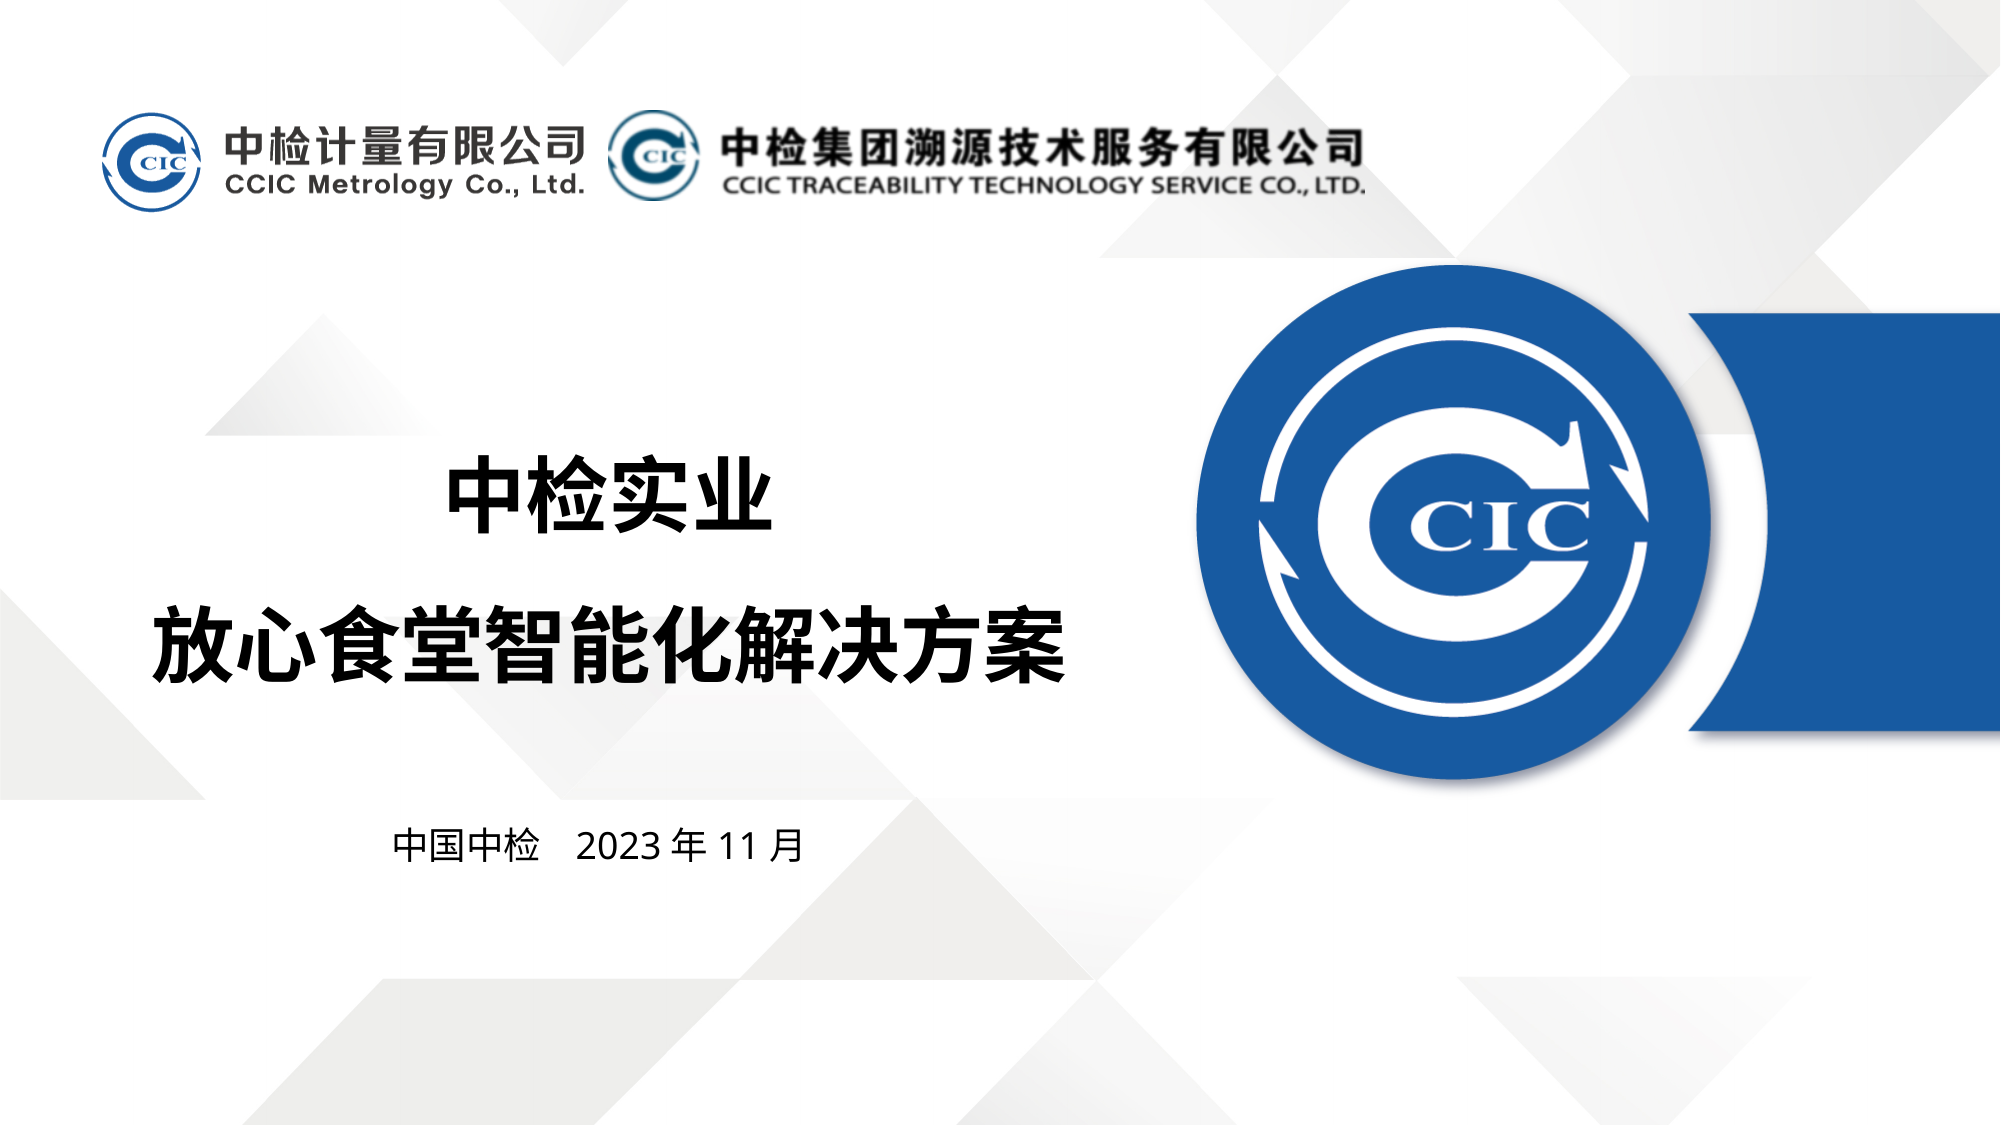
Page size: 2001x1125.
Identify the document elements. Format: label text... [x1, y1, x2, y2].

picture [0, 0, 2001, 1125]
text_box 中检实业 放心食堂智能化解决方案 [10, 385, 1187, 701]
text_box 中国中检 2023年11月 [372, 791, 825, 874]
